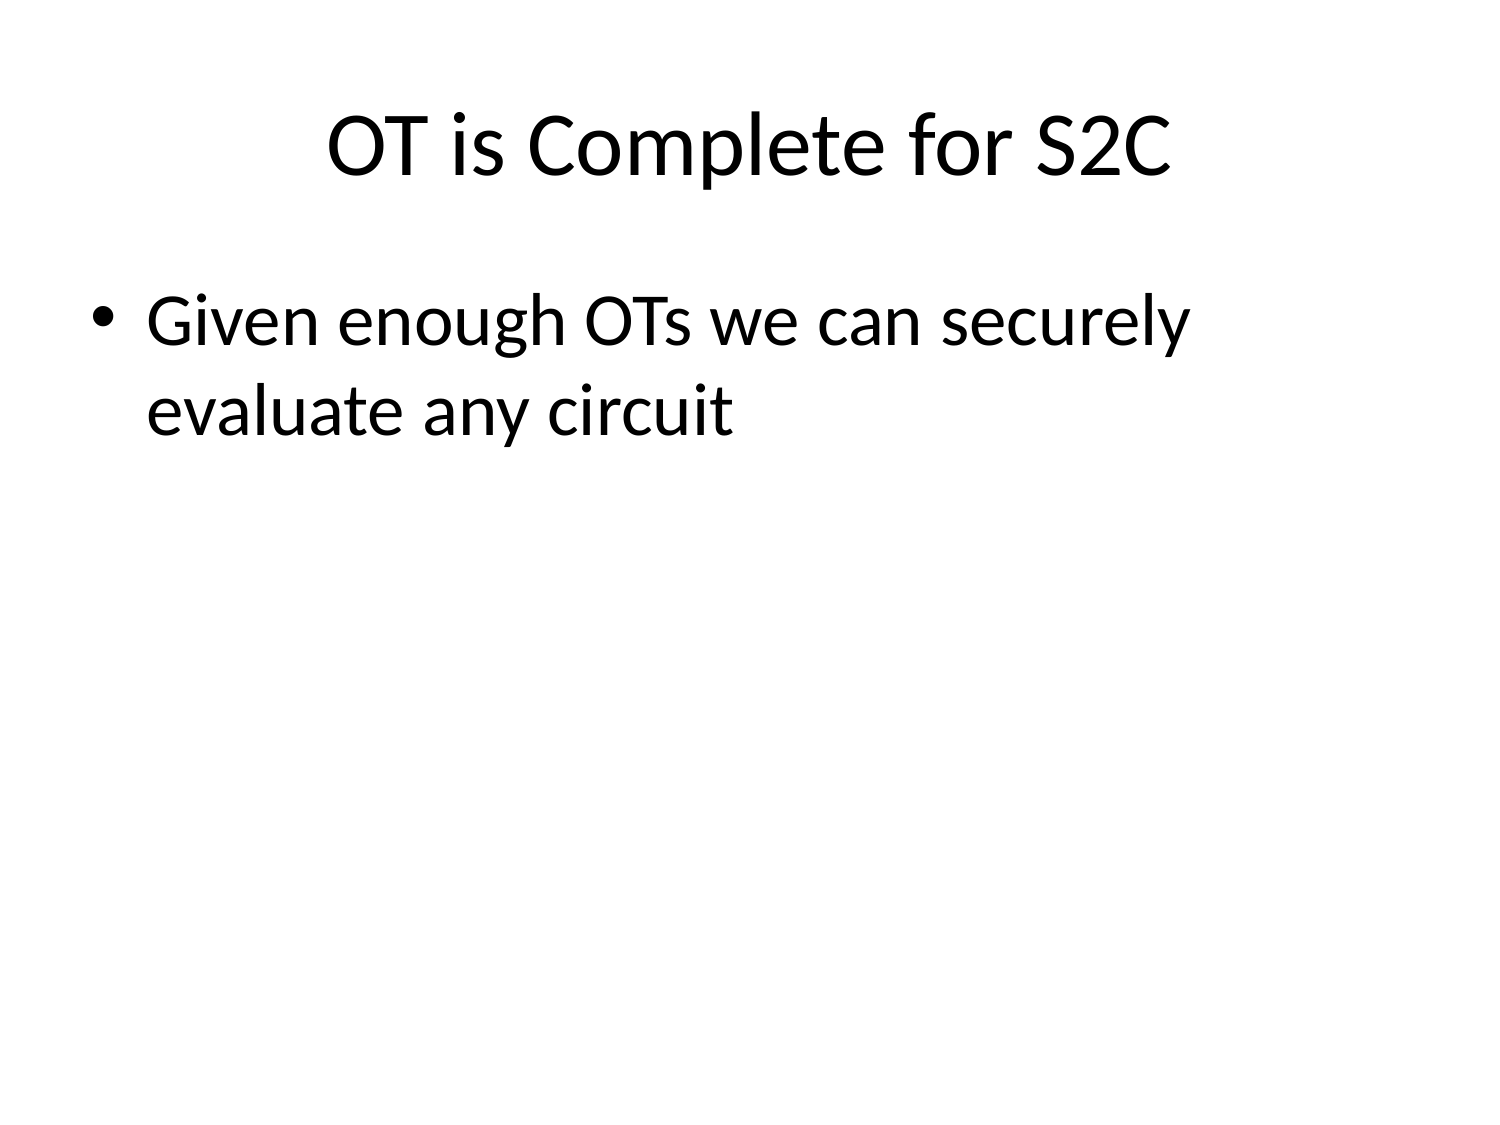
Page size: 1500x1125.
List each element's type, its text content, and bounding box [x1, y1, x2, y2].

list Given enough OTs we can securely evaluate any circuit [75, 262, 1425, 1059]
title OT is Complete for S2C [75, 45, 1425, 233]
